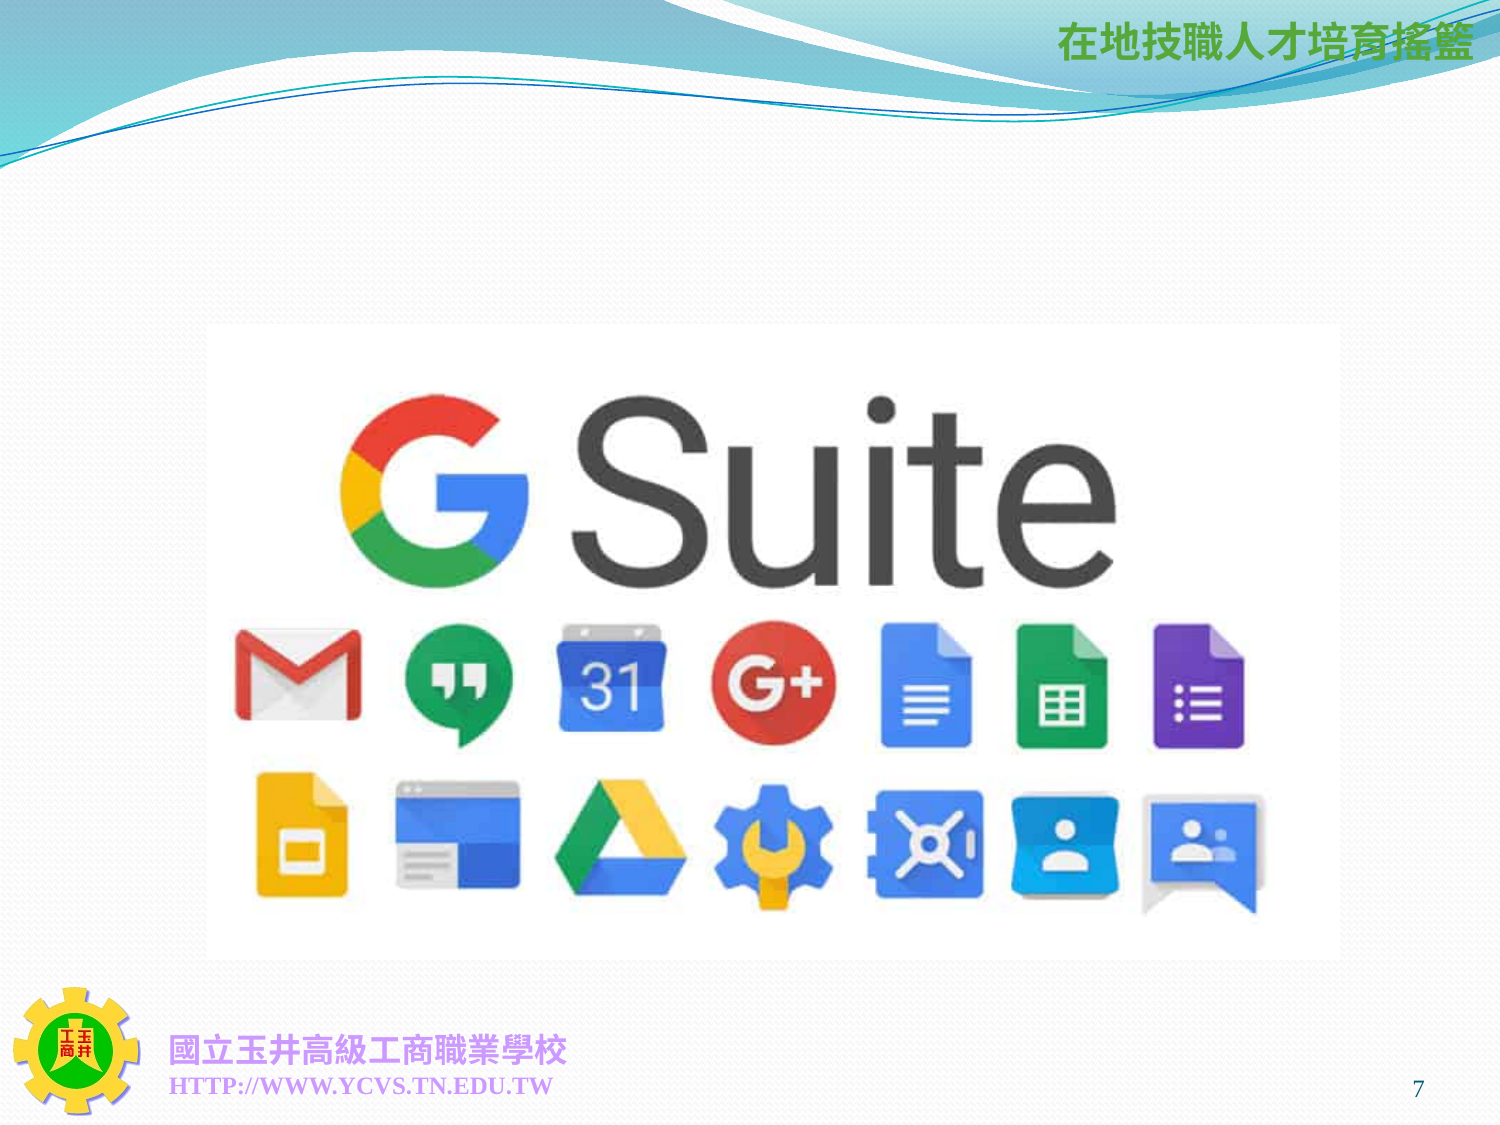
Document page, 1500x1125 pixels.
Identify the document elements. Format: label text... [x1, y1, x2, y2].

picture [13, 987, 141, 1116]
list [207, 323, 1340, 960]
slide_number 7 [1299, 1042, 1425, 1103]
